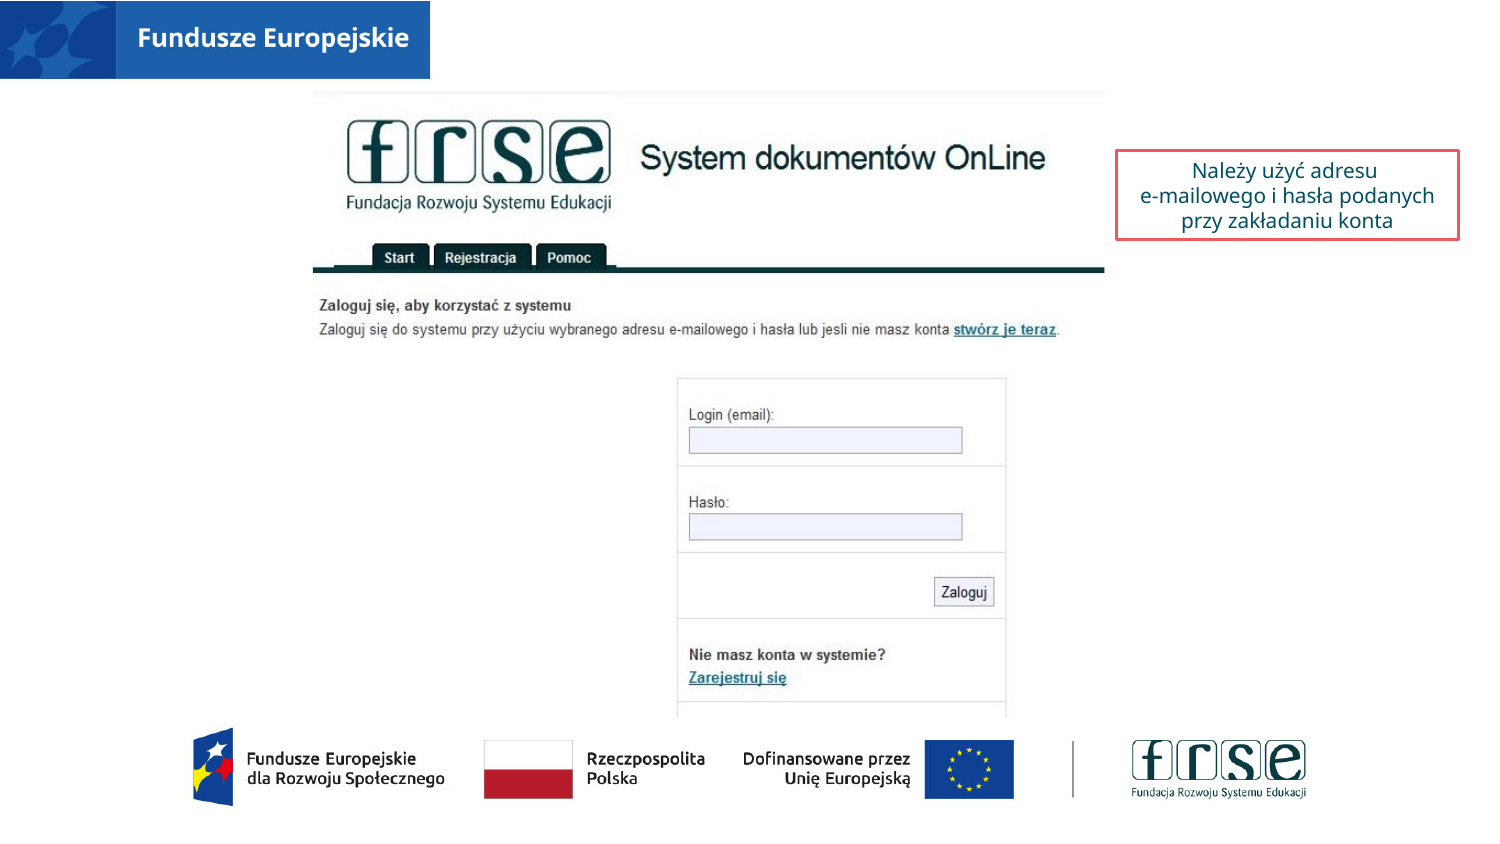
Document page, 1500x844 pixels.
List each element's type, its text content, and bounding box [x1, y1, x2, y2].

picture [0, 1, 1498, 844]
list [312, 90, 1365, 718]
text_box Należy użyć adresu e-mailowego i hasła podanych przy zakładaniu konta [1369, 148, 1461, 242]
